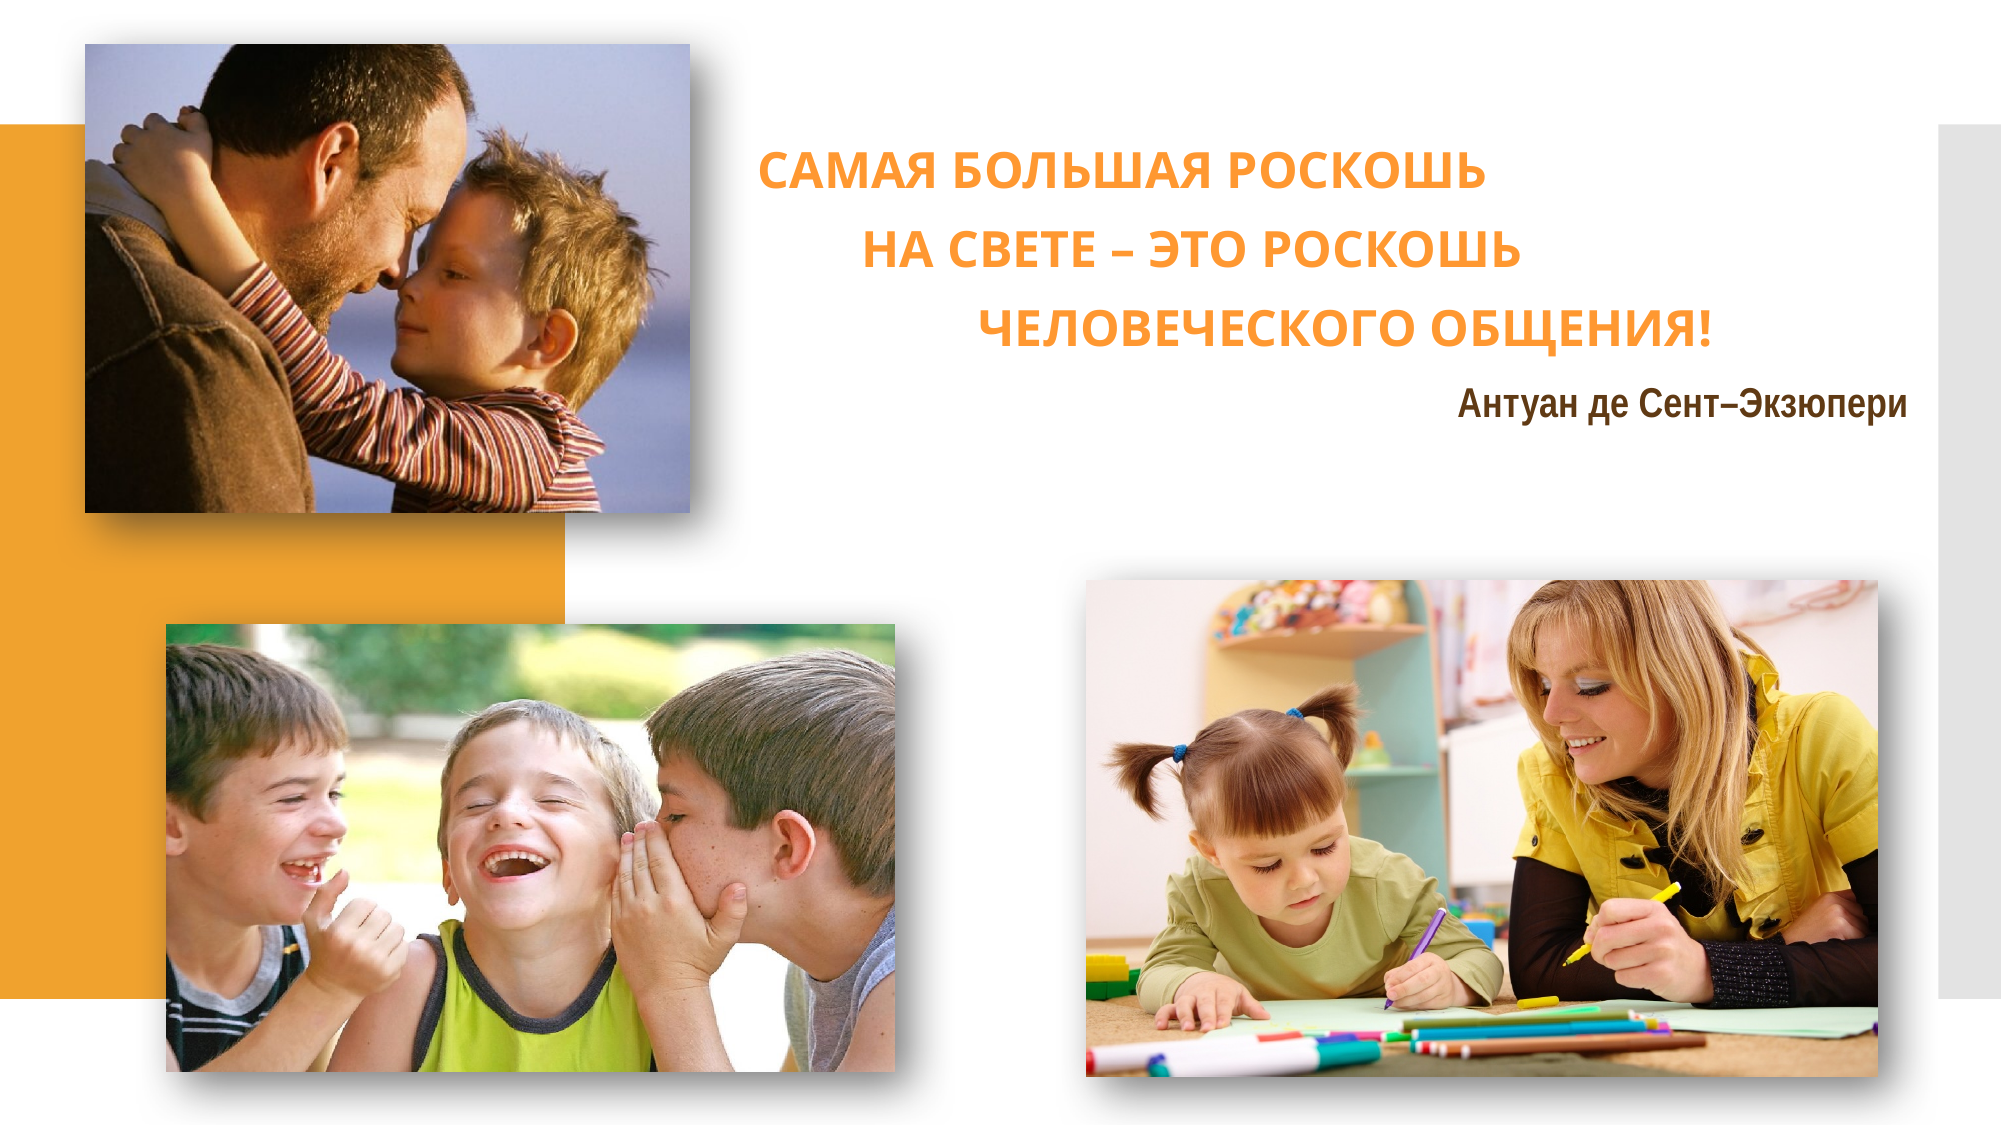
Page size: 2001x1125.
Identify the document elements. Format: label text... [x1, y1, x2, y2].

picture [165, 624, 895, 1072]
picture [1085, 580, 1878, 1077]
picture [85, 43, 690, 513]
list самая большая роскошь на свете – это роскошь человеческого общения! Антуан де Сент–Экзюпери [742, 137, 1924, 565]
